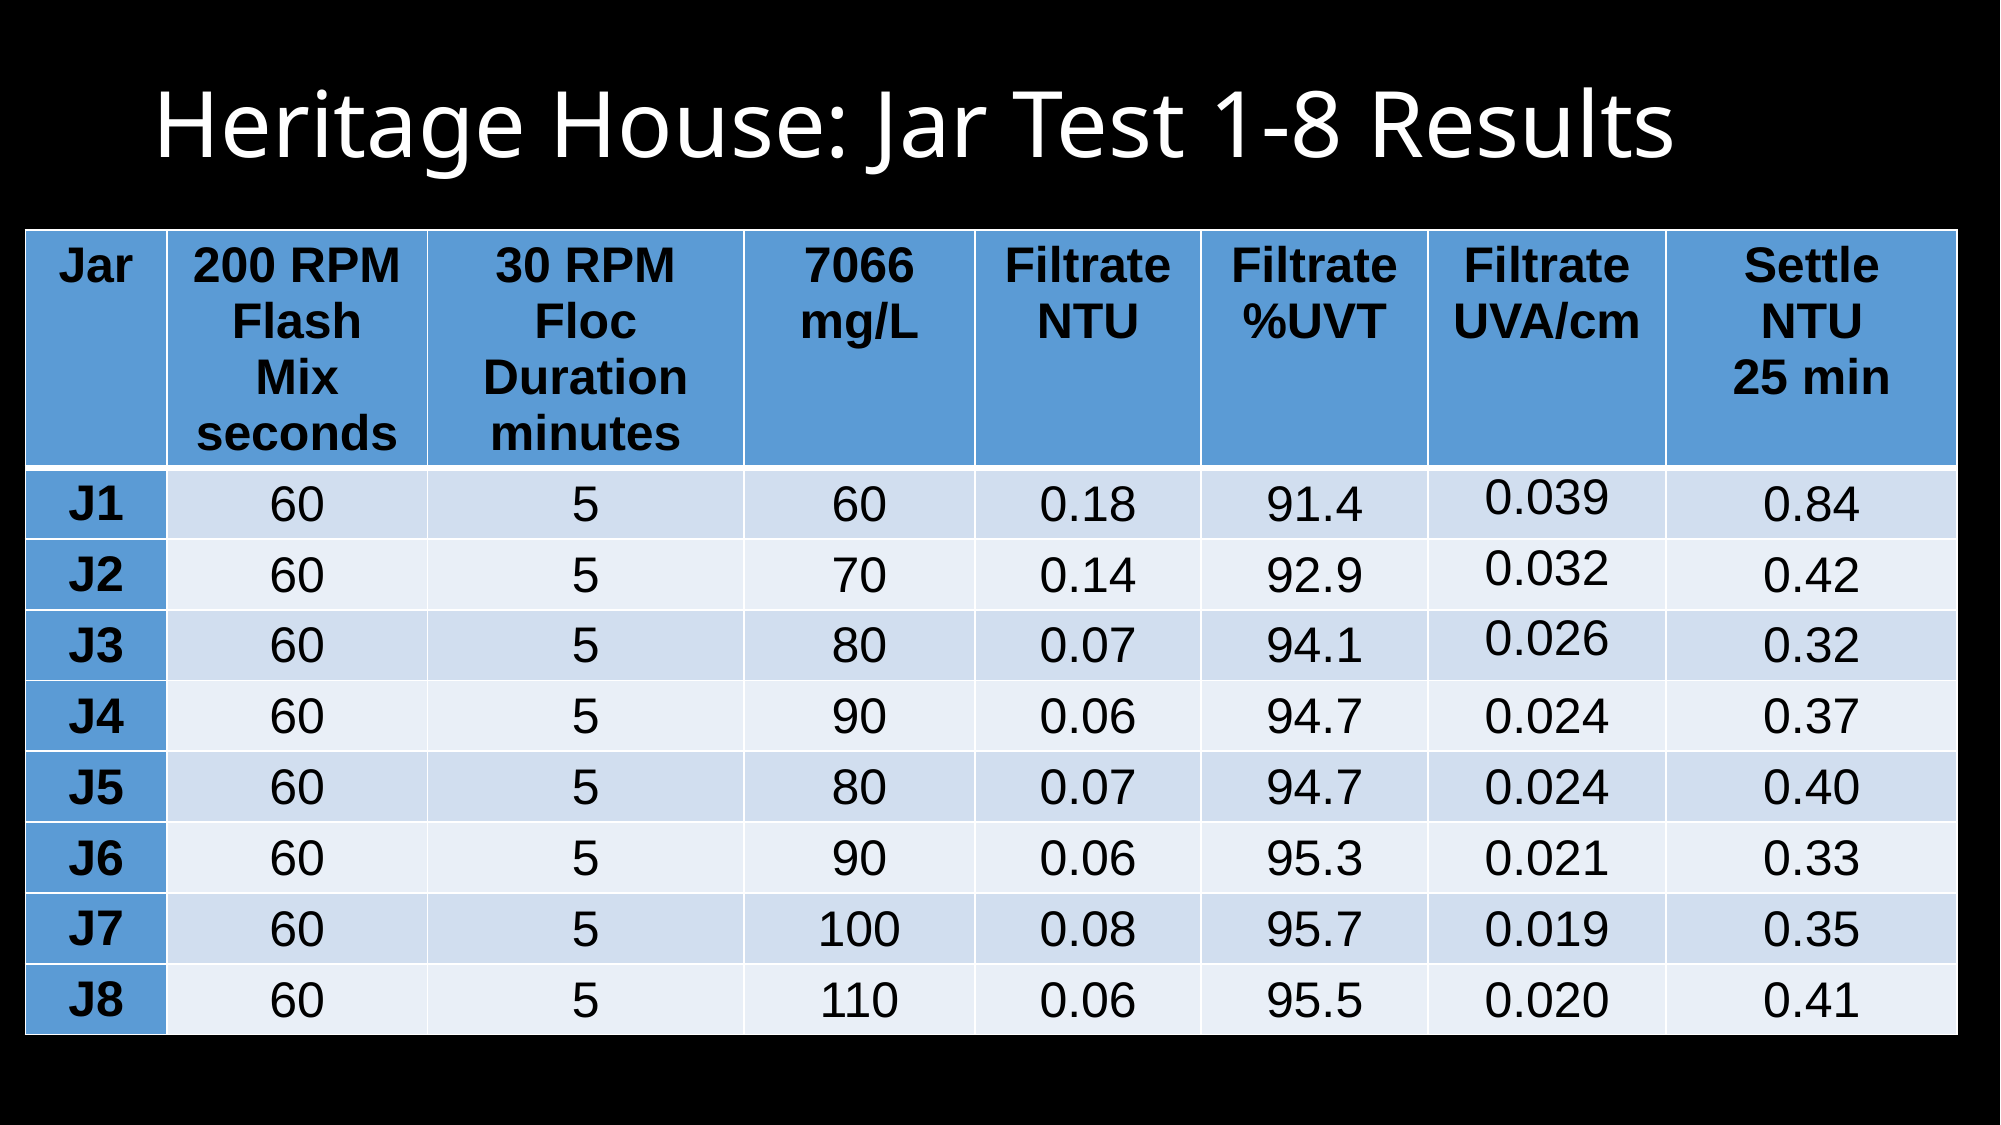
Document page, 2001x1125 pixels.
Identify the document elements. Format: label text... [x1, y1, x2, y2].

table_cell 0.14 [976, 540, 1200, 609]
table_cell 0.06 [976, 823, 1200, 892]
table_cell 0.020 [1429, 965, 1665, 1034]
table_header Settle NTU 25 min [1667, 231, 1956, 465]
table_cell 60 [168, 681, 427, 750]
table_cell 0.024 [1429, 681, 1665, 750]
table_cell 0.84 [1667, 471, 1956, 538]
table_cell 0.40 [1667, 752, 1956, 821]
table_cell 0.08 [976, 894, 1200, 963]
table_cell 5 [428, 965, 743, 1034]
table_cell 94.7 [1202, 752, 1427, 821]
table_cell 60 [168, 752, 427, 821]
table_cell 0.032 [1429, 540, 1665, 609]
table_cell J7 [26, 894, 166, 963]
table_cell 5 [428, 823, 743, 892]
table_cell 5 [428, 540, 743, 609]
table_cell J3 [26, 611, 166, 680]
table_cell J1 [26, 471, 166, 538]
table_cell 0.33 [1667, 823, 1956, 892]
table_cell 60 [168, 471, 427, 538]
table_cell 91.4 [1202, 471, 1427, 538]
table_cell 60 [745, 471, 974, 538]
table_header Filtrate UVA/cm [1429, 231, 1665, 465]
table_cell 0.32 [1667, 611, 1956, 680]
table_cell 60 [168, 611, 427, 680]
table_cell 80 [745, 611, 974, 680]
table_cell 0.07 [976, 611, 1200, 680]
table_cell J6 [26, 823, 166, 892]
table_cell 95.3 [1202, 823, 1427, 892]
table_header 200 RPM Flash Mix seconds [168, 231, 427, 465]
table_cell 5 [428, 611, 743, 680]
table_cell 100 [745, 894, 974, 963]
title Heritage House: Jar Test 1-8 Results [137, 19, 1863, 229]
table_header 30 RPM Floc Duration minutes [428, 231, 743, 465]
table_cell 0.35 [1667, 894, 1956, 963]
table_cell 5 [428, 681, 743, 750]
table_cell 60 [168, 540, 427, 609]
table_cell 0.37 [1667, 681, 1956, 750]
table_cell 70 [745, 540, 974, 609]
table_cell 90 [745, 823, 974, 892]
table_cell 80 [745, 752, 974, 821]
table_cell 0.07 [976, 752, 1200, 821]
table_cell 0.06 [976, 965, 1200, 1034]
table_cell 5 [428, 752, 743, 821]
table_cell 0.026 [1429, 611, 1665, 680]
table_cell 0.18 [976, 471, 1200, 538]
table_cell 94.7 [1202, 681, 1427, 750]
table_cell 60 [168, 894, 427, 963]
table_cell J8 [26, 965, 166, 1034]
table_cell 92.9 [1202, 540, 1427, 609]
table_cell 90 [745, 681, 974, 750]
table_header Jar [26, 231, 166, 465]
table_cell J2 [26, 540, 166, 609]
table_header 7066 mg/L [745, 231, 974, 465]
table_cell 0.039 [1429, 471, 1665, 538]
table_cell 0.024 [1429, 752, 1665, 821]
table_cell J5 [26, 752, 166, 821]
table_cell J4 [26, 681, 166, 750]
table_cell 95.7 [1202, 894, 1427, 963]
table_cell 5 [428, 894, 743, 963]
table_cell 0.41 [1667, 965, 1956, 1034]
table_cell 60 [168, 823, 427, 892]
table_cell 60 [168, 965, 427, 1034]
table_header Filtrate NTU [976, 231, 1200, 465]
table_cell 94.1 [1202, 611, 1427, 680]
table_cell 0.06 [976, 681, 1200, 750]
table_cell 0.019 [1429, 894, 1665, 963]
table_cell 0.021 [1429, 823, 1665, 892]
table_cell 0.42 [1667, 540, 1956, 609]
table_cell 95.5 [1202, 965, 1427, 1034]
table_cell 5 [428, 471, 743, 538]
table_header Filtrate %UVT [1202, 231, 1427, 465]
table_cell 110 [745, 965, 974, 1034]
